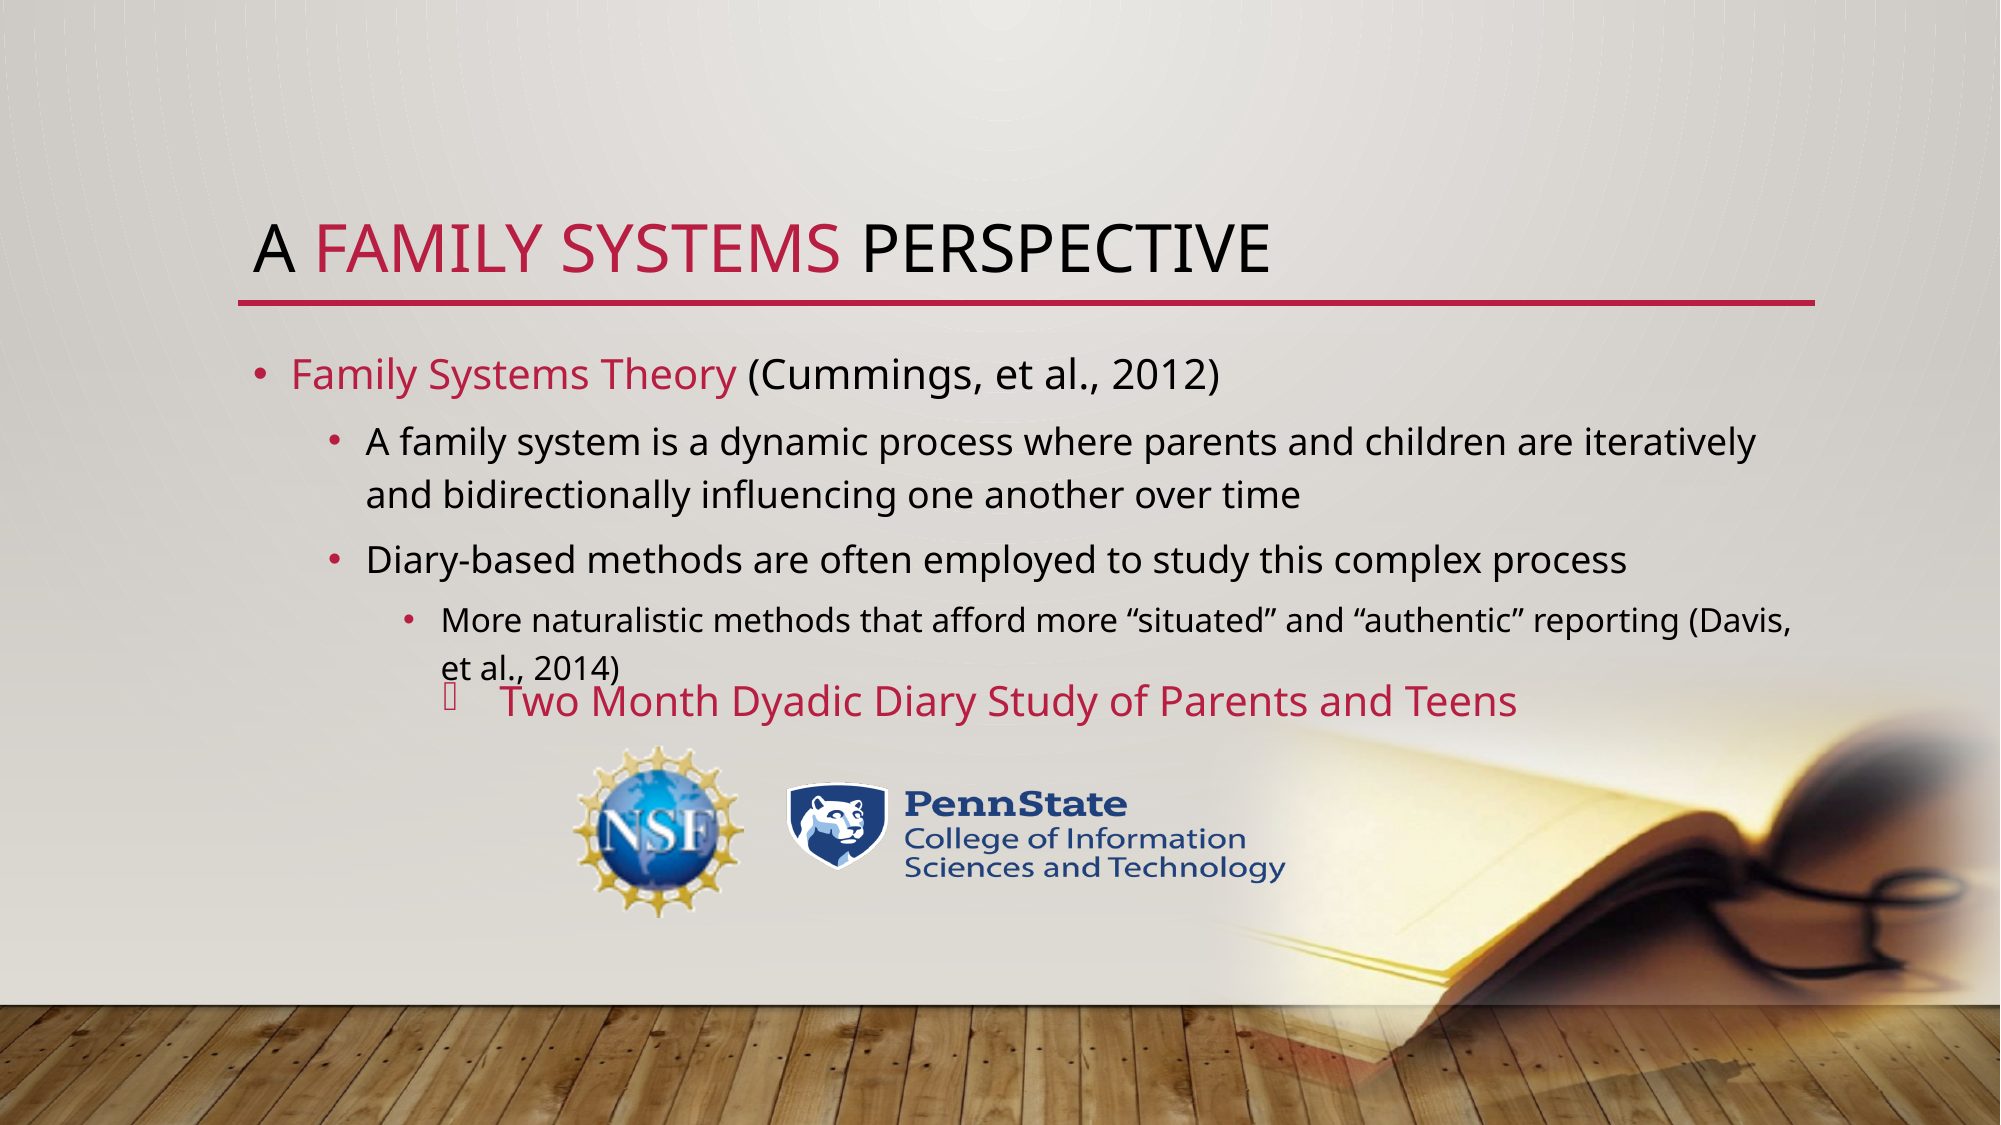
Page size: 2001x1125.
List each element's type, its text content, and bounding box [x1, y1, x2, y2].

picture [0, 651, 2000, 1125]
text_box Two Month Dyadic Diary Study of Parents and Teens [428, 667, 1184, 745]
list Family Systems Theory (Cummings, et al., 2012) A family system is a dynamic process where parents and children are iteratively and bidirectionally influencing one another over time Diary-based methods are often employed to study this complex process More naturalistic methods that afford more “situated” and “authentic” reporting (Davis, et al., 2014) [238, 330, 1814, 897]
title A Family Systems Perspective [238, 207, 1814, 305]
